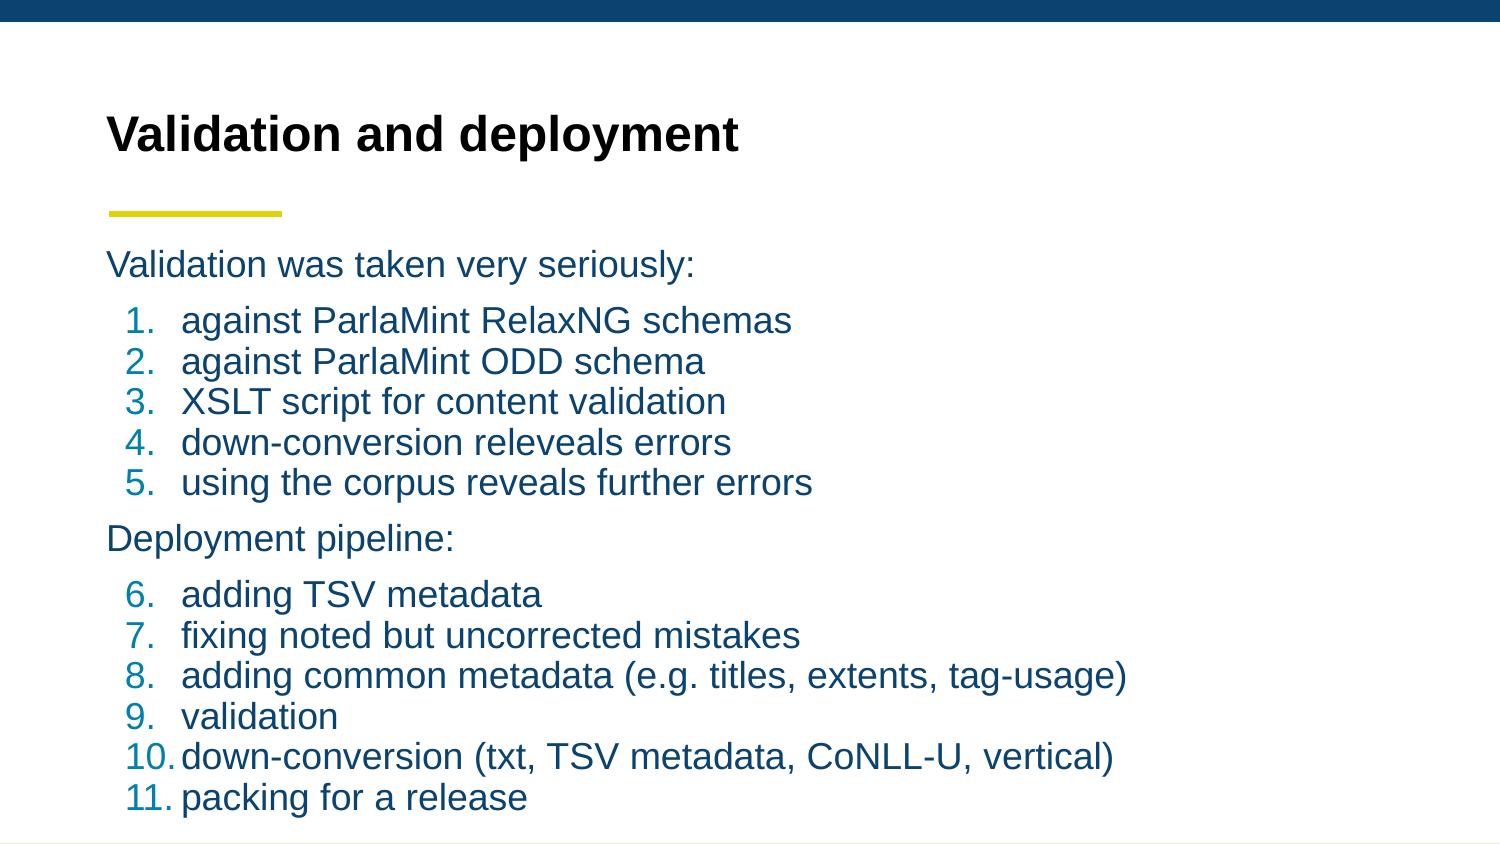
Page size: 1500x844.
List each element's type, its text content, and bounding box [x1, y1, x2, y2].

title Validation and deployment [90, 100, 1398, 179]
list Validation was taken very seriously: against ParlaMint RelaxNG schemas against ParlaMint ODD schema XSLT script for content validation down-conversion releveals errors using the corpus reveals further errors Deployment pipeline: adding TSV metadata fixing noted but uncorrected mistakes adding common metadata (e.g. titles, extents, tag-usage) validation down-conversion (txt, TSV metadata, CoNLL-U, vertical) packing for a release [90, 237, 1203, 774]
